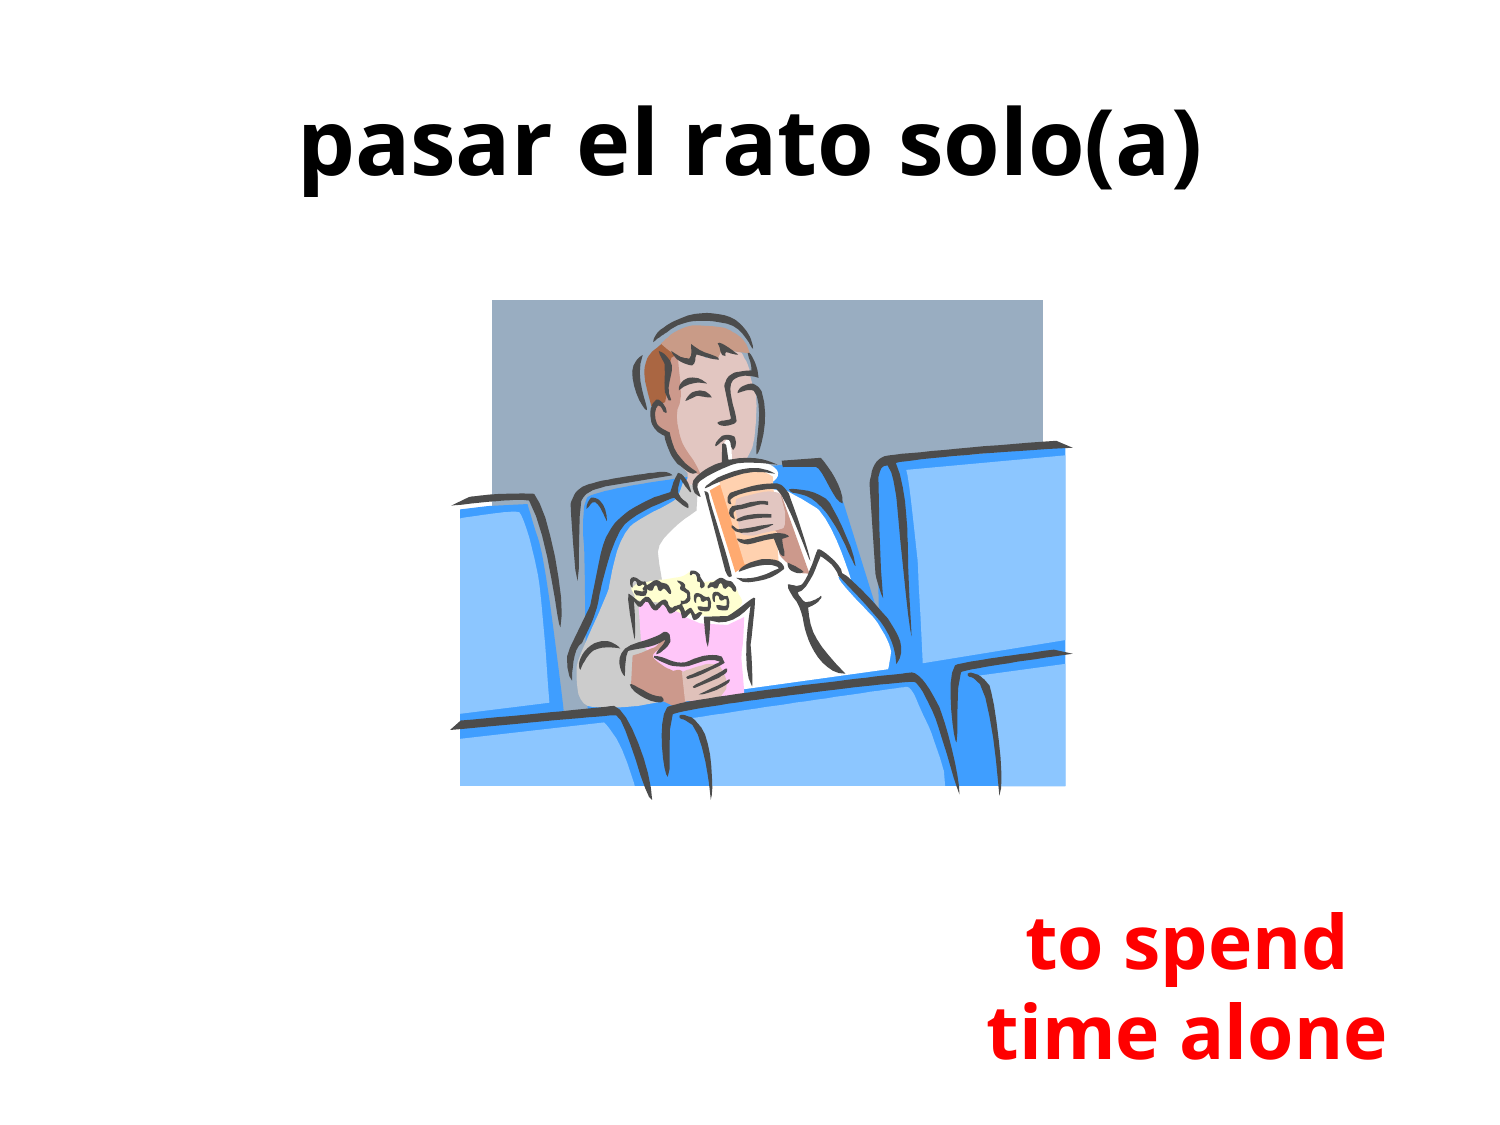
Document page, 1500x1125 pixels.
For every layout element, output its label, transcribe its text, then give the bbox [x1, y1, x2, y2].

title pasar el rato solo(a) [75, 45, 1425, 233]
text_box to spend time alone [950, 887, 1425, 1083]
picture [449, 299, 1073, 803]
